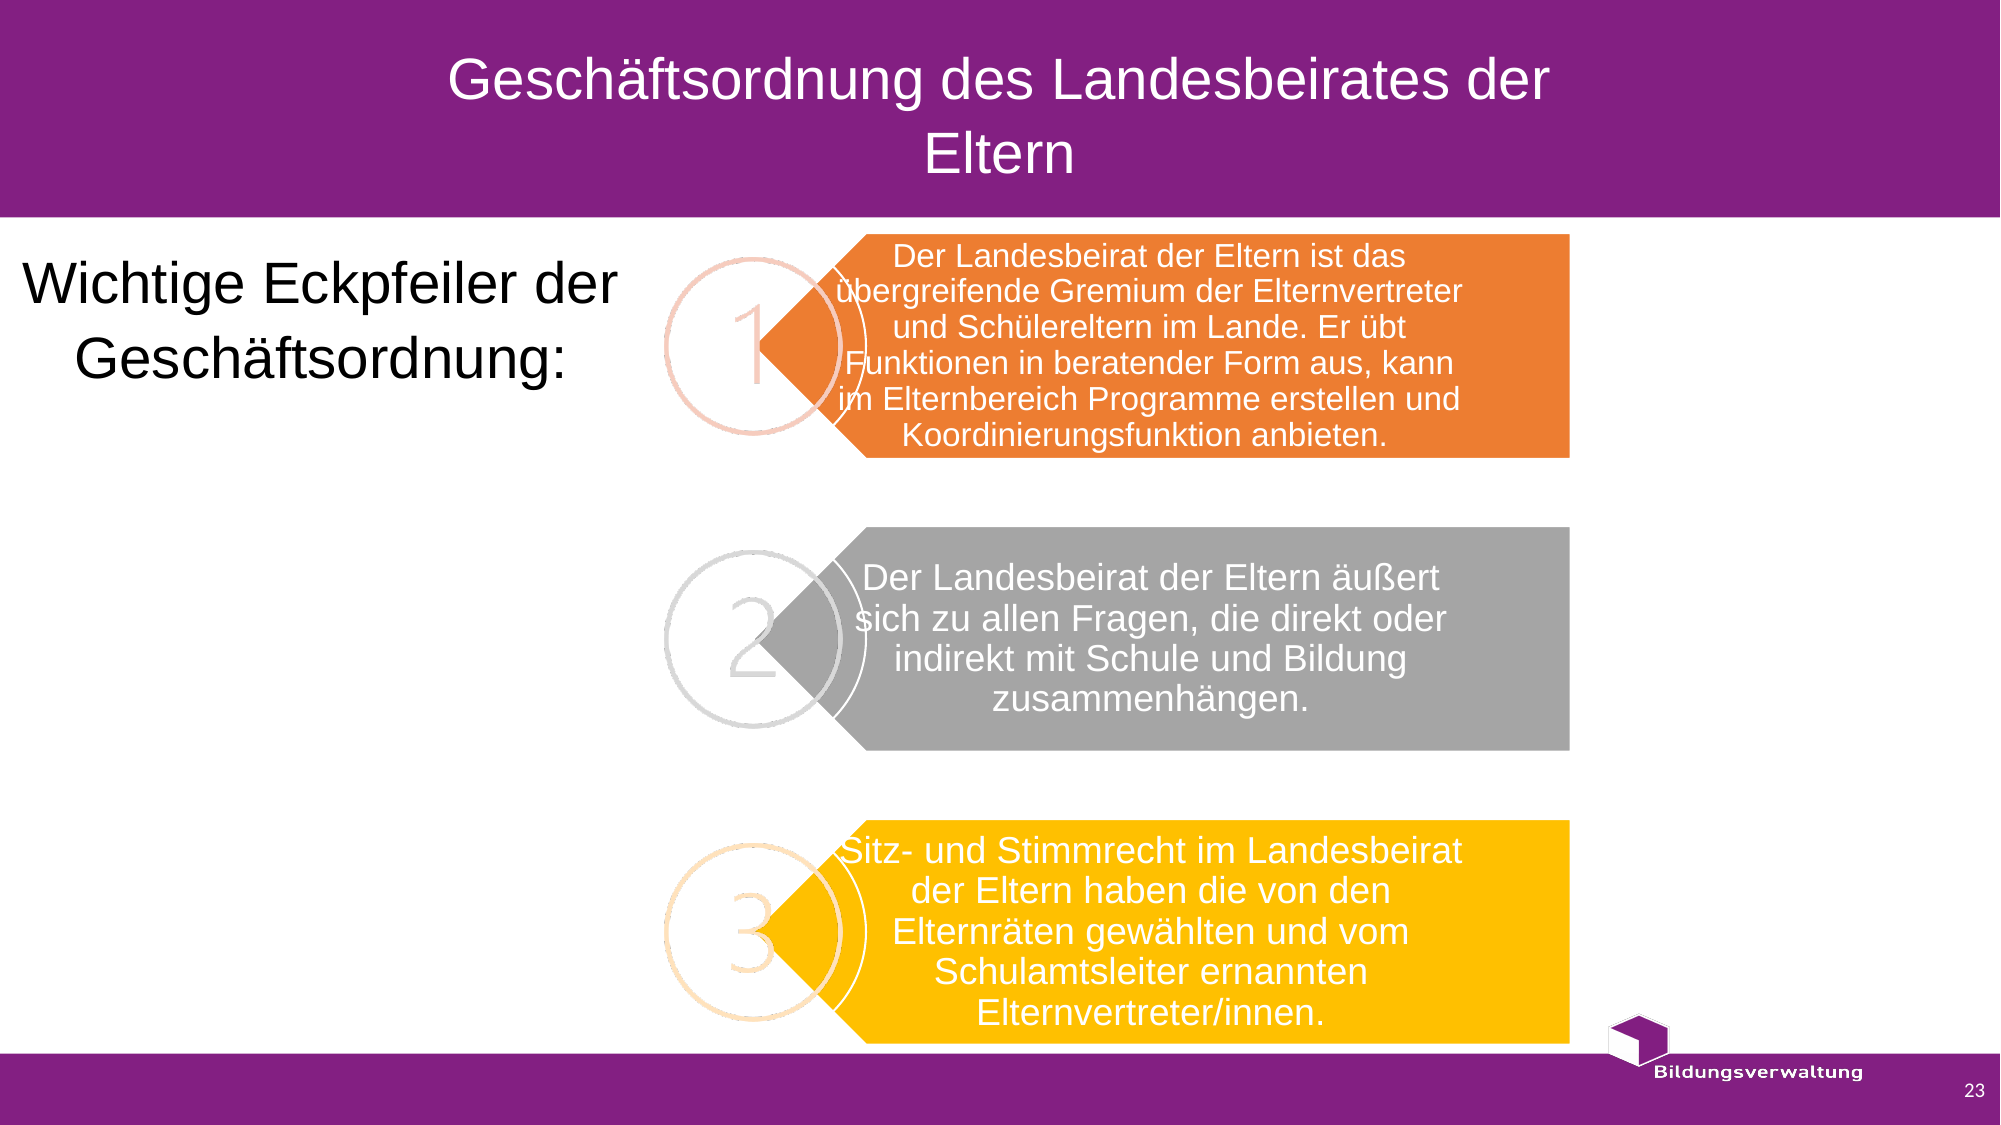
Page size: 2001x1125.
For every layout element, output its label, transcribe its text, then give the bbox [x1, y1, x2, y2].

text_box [490, 232, 1721, 1046]
text_box Wichtige Eckpfeiler der Geschäftsordnung: [0, 232, 490, 398]
title Geschäftsordnung des Landesbeirates der Eltern [353, 2, 1647, 220]
picture [1593, 999, 1877, 1096]
